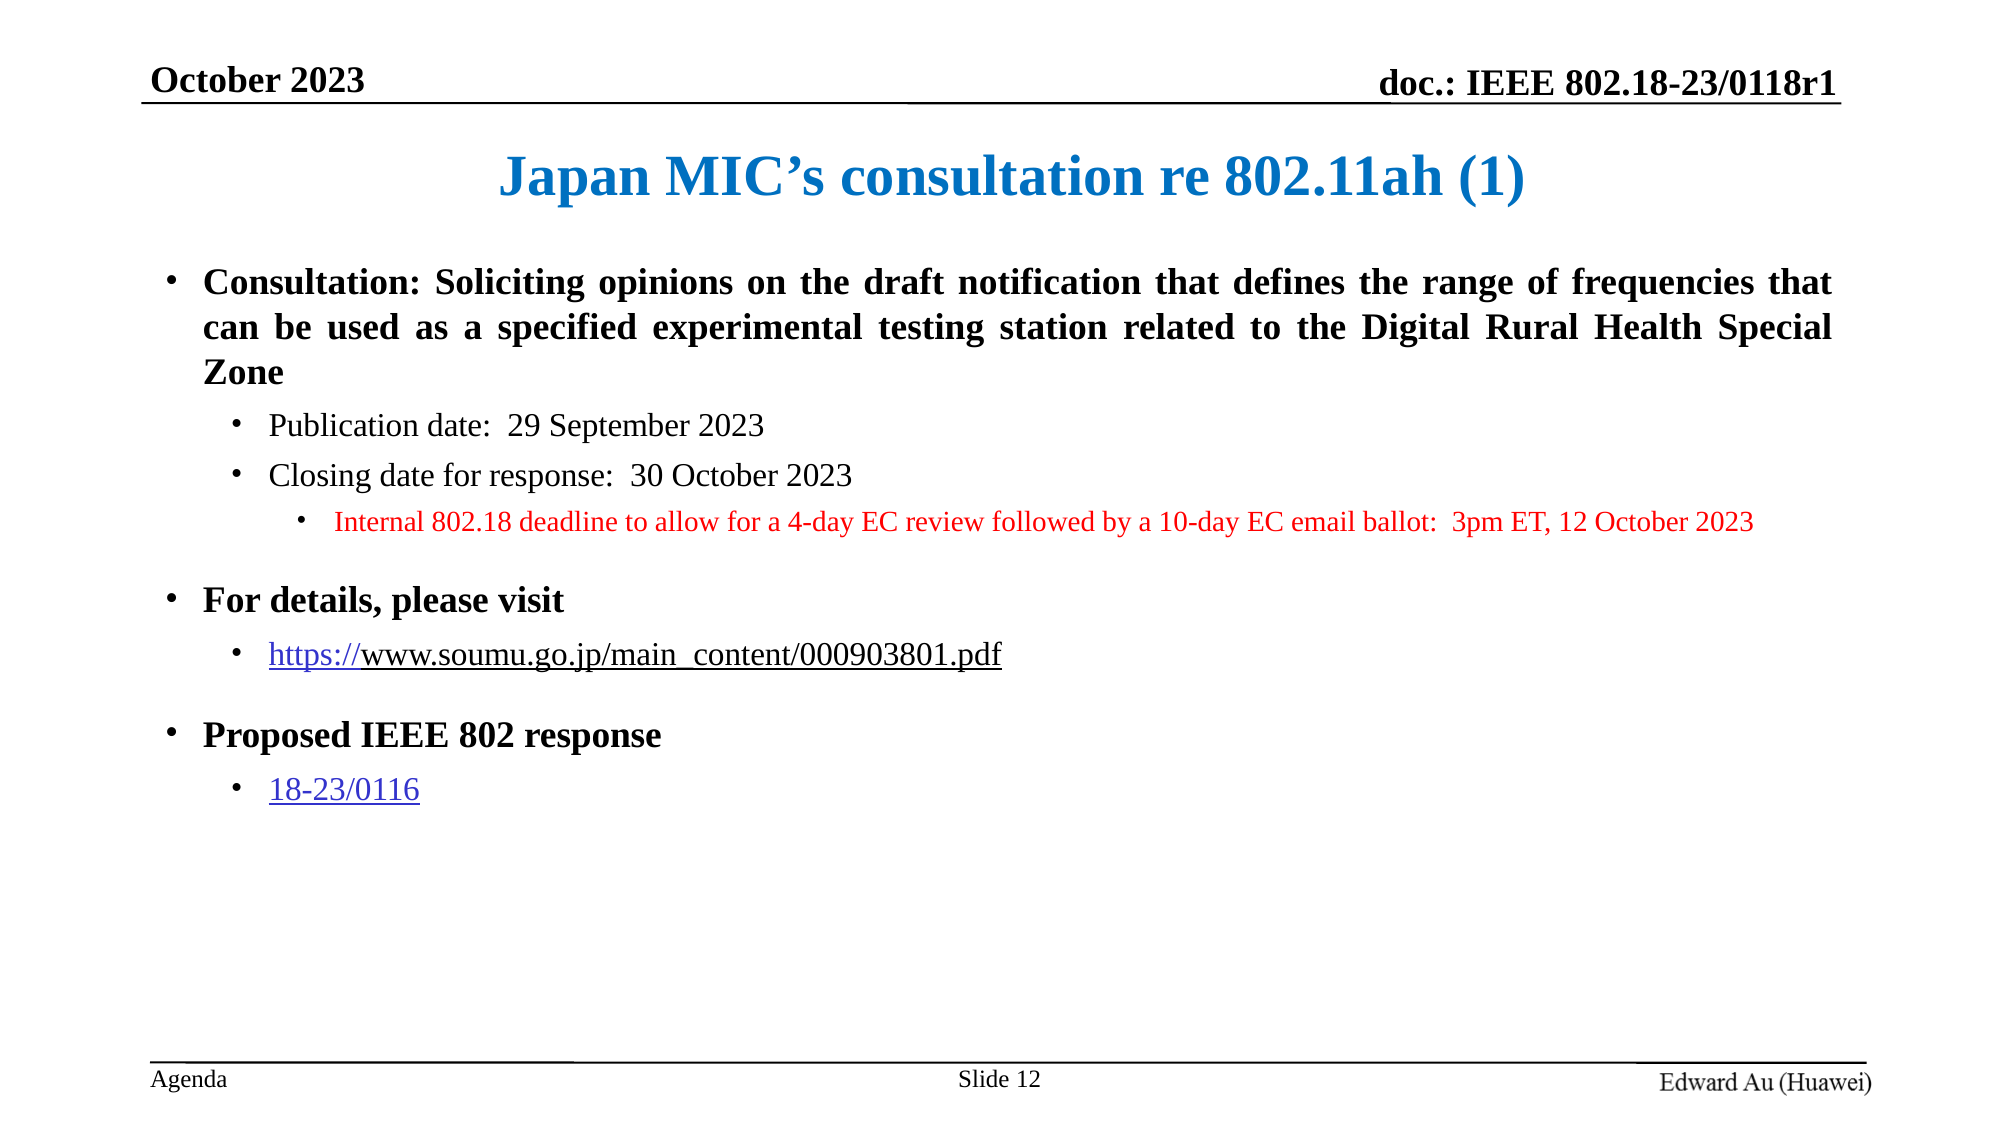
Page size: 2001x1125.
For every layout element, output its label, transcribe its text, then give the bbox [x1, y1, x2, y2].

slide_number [149, 54, 651, 101]
list Consultation: Soliciting opinions on the draft notification that defines the range of frequencies that can be used as a specified experimental testing station related to the Digital Rural Health Special Zone Publication date: 29 September 2023 Closing date for response: 30 October 2023 Internal 802.18 deadline to allow for a 4-day EC review followed by a 10-day EC email ballot: 3pm ET, 12 October 2023 For details, please visit https://www.soumu.go.jp/main_content/000903801.pdf Proposed IEEE 802 response 18-23/0116 [149, 249, 1869, 925]
title Japan MIC’s consultation re 802.11ah (1) [162, 99, 1864, 246]
picture [1174, 1058, 1887, 1113]
slide_number Slide 12 [933, 1061, 1067, 1123]
